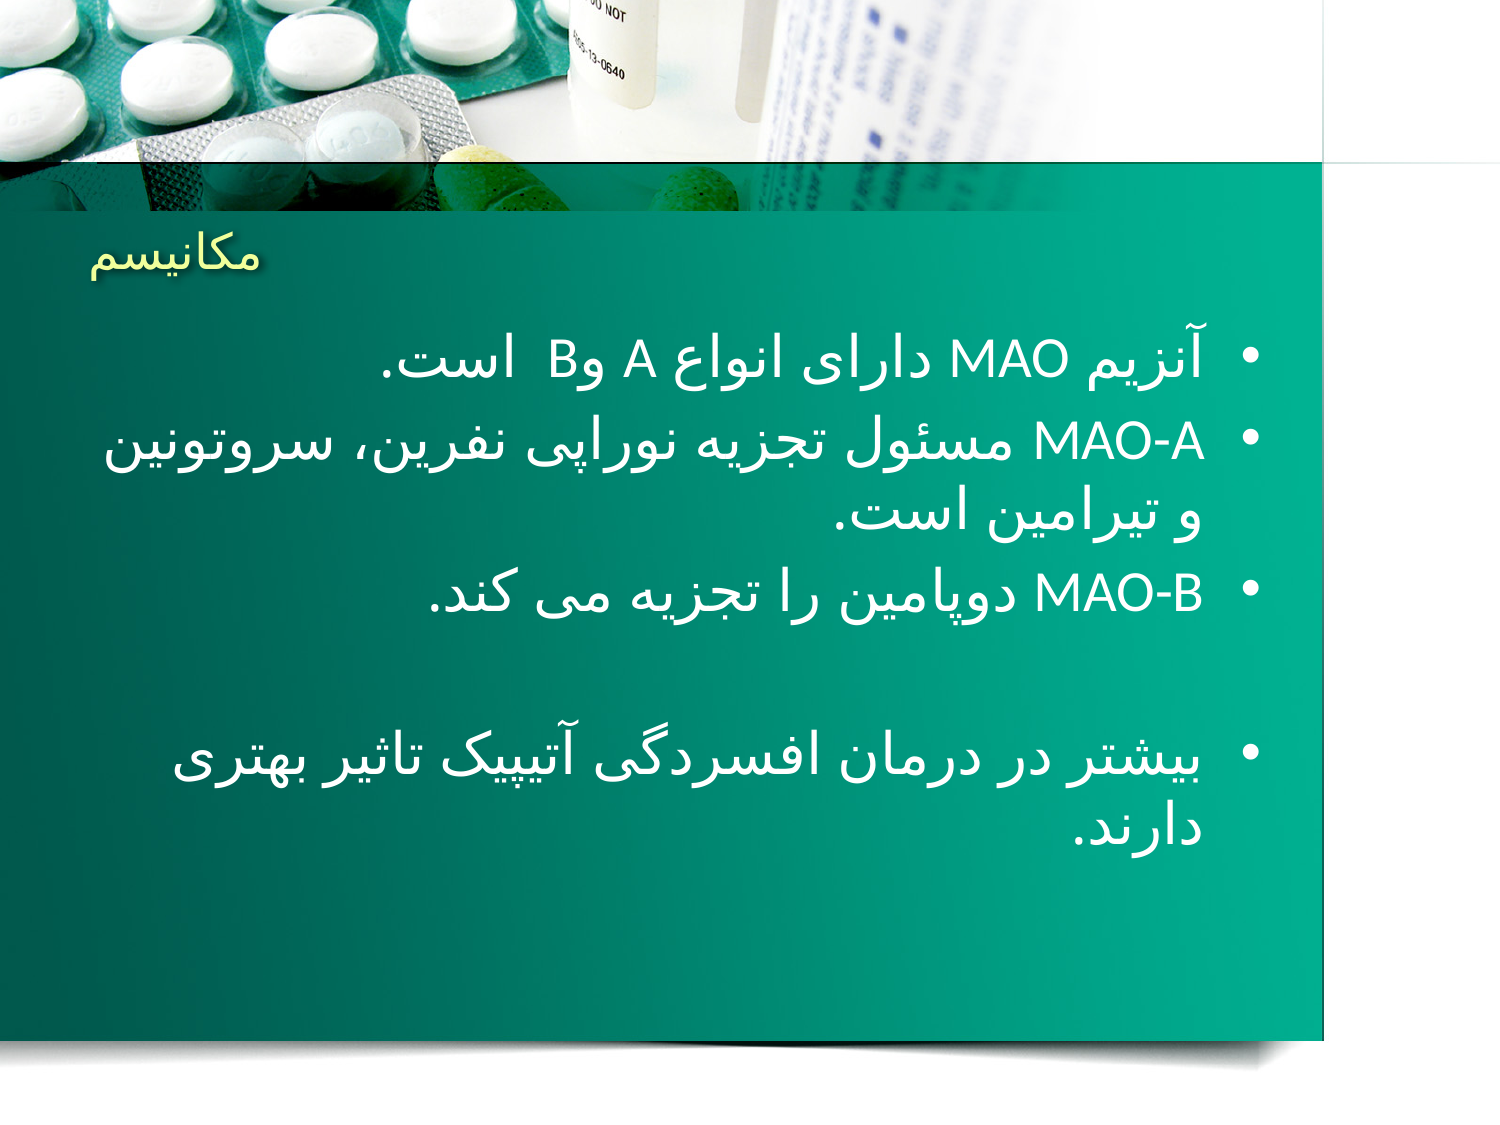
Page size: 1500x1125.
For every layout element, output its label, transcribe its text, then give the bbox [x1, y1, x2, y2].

picture [0, 0, 1500, 1125]
list آنزیم MAO دارای انواع A وB است. MAO-A مسئول تجزیه نوراپی نفرین، سروتونین و تیرامین است. MAO-B دوپامین را تجزیه می کند. بیشتر در درمان افسردگی آتیپیک تاثیر بهتری دارند. [73, 311, 1277, 964]
title مکانیسم [73, 211, 1424, 287]
